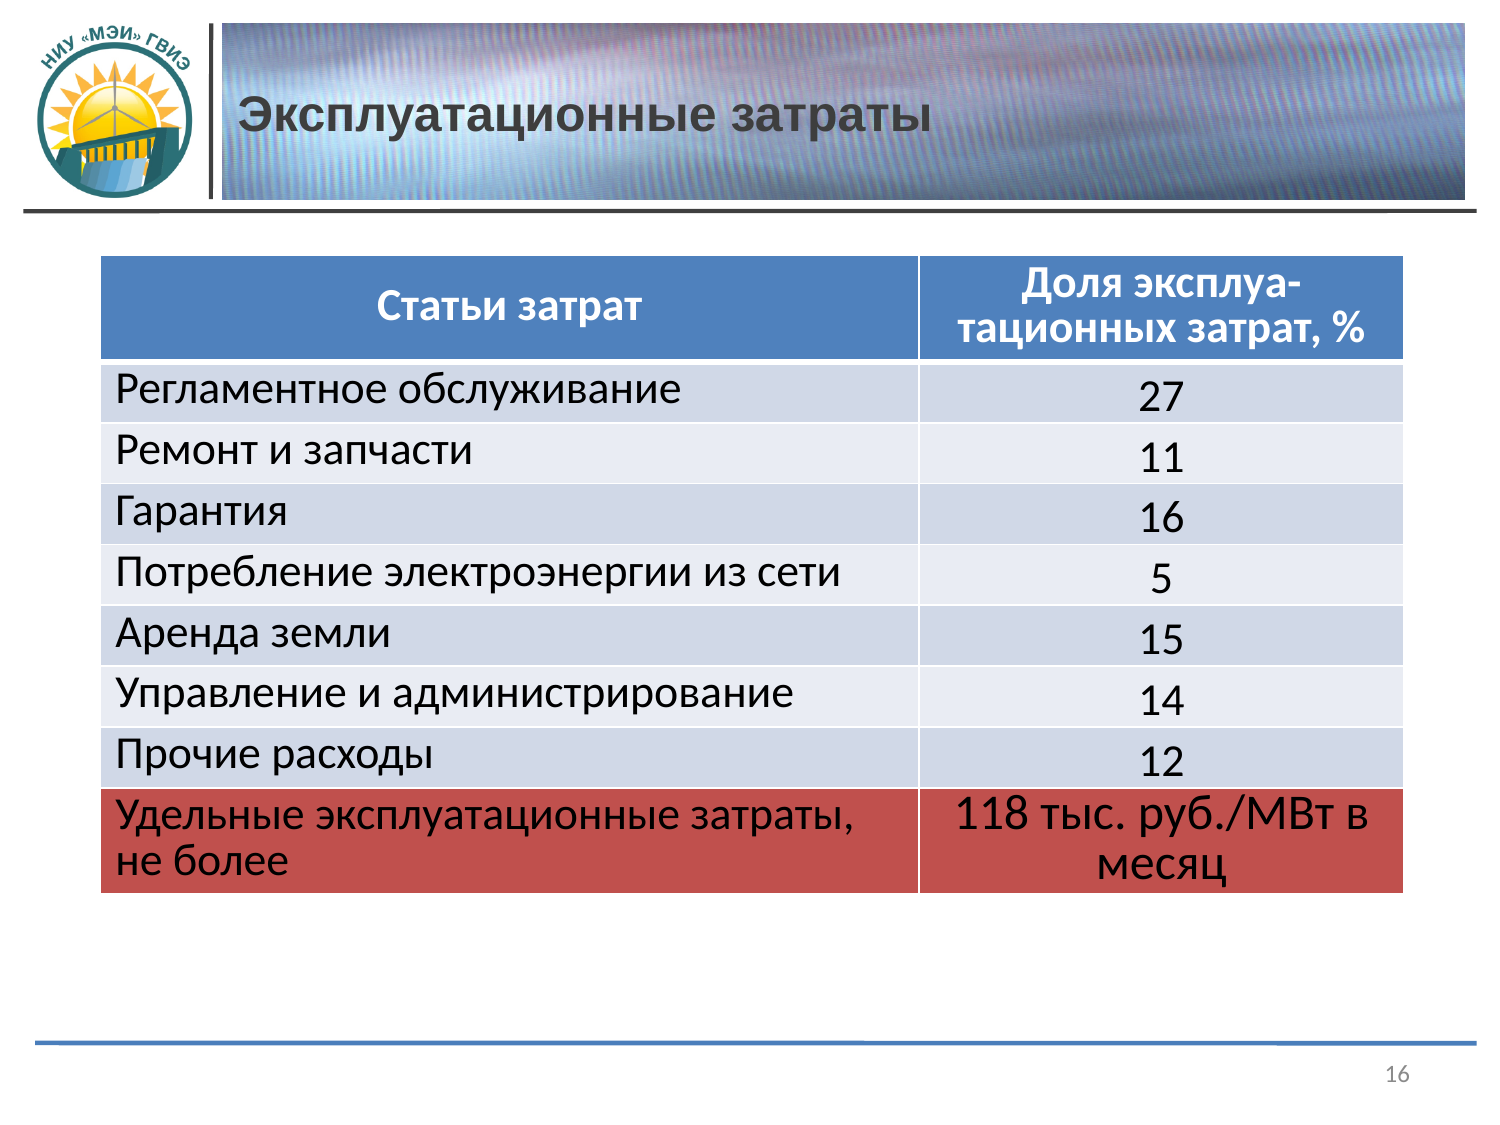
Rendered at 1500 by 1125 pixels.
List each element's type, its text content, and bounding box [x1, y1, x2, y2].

table_cell 27 [920, 365, 1403, 422]
table_cell 12 [920, 728, 1403, 787]
table_cell Прочие расходы [101, 728, 918, 787]
picture [222, 23, 1466, 200]
table_cell Удельные эксплуатационные затраты, не более [101, 789, 918, 893]
table_cell Управление и администрирование [101, 667, 918, 726]
picture [34, 23, 195, 200]
table_cell 5 [920, 545, 1403, 604]
table_cell 15 [920, 606, 1403, 665]
slide_number 16 [1074, 1051, 1425, 1103]
table_cell 16 [920, 484, 1403, 544]
table_header Статьи затрат [101, 256, 918, 359]
table_cell 118 тыс. руб./МВт в месяц [920, 789, 1403, 893]
table_cell Гарантия [101, 484, 918, 544]
table_cell 11 [920, 424, 1403, 483]
table_cell Ремонт и запчасти [101, 424, 918, 483]
table_cell Потребление электроэнергии из сети [101, 545, 918, 604]
table_cell Регламентное обслуживание [101, 365, 918, 422]
table_cell 14 [920, 667, 1403, 726]
table_cell Аренда земли [101, 606, 918, 665]
table_header Доля эксплуа-тационных затрат, % [920, 256, 1403, 359]
